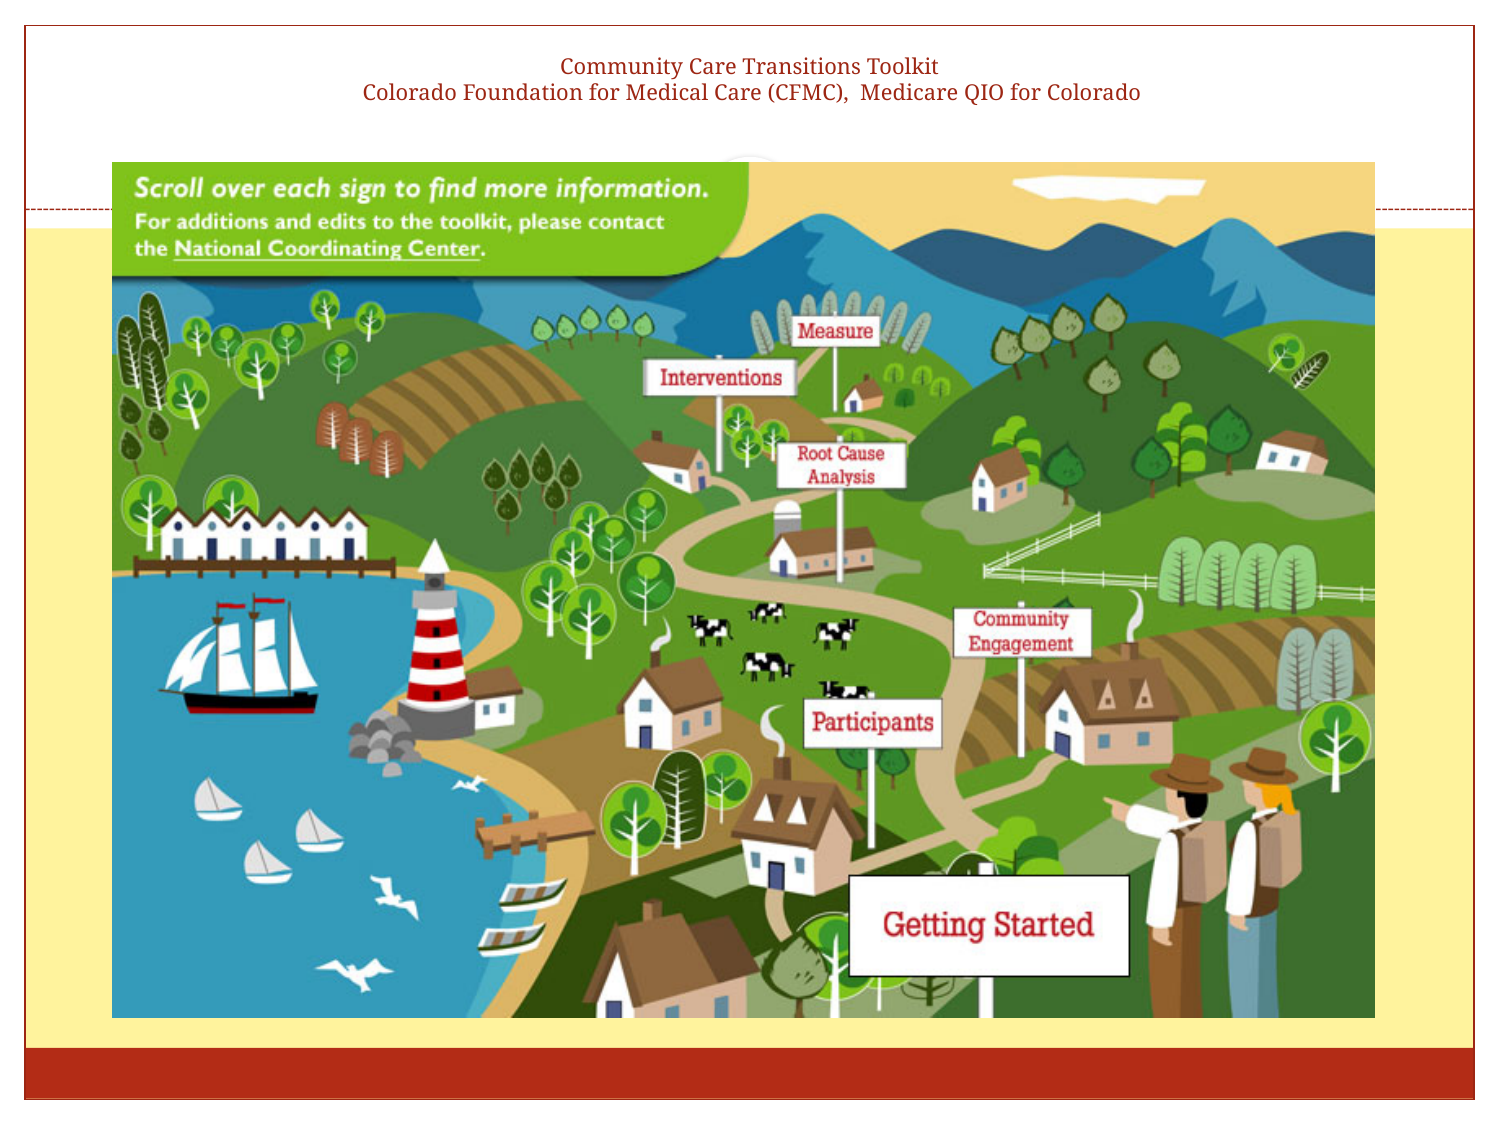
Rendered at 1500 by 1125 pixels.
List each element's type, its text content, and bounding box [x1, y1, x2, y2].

title Community Care Transitions Toolkit Colorado Foundation for Medical Care (CFMC), Medicare QIO for Colorado [75, 45, 1425, 113]
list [112, 162, 1376, 1018]
